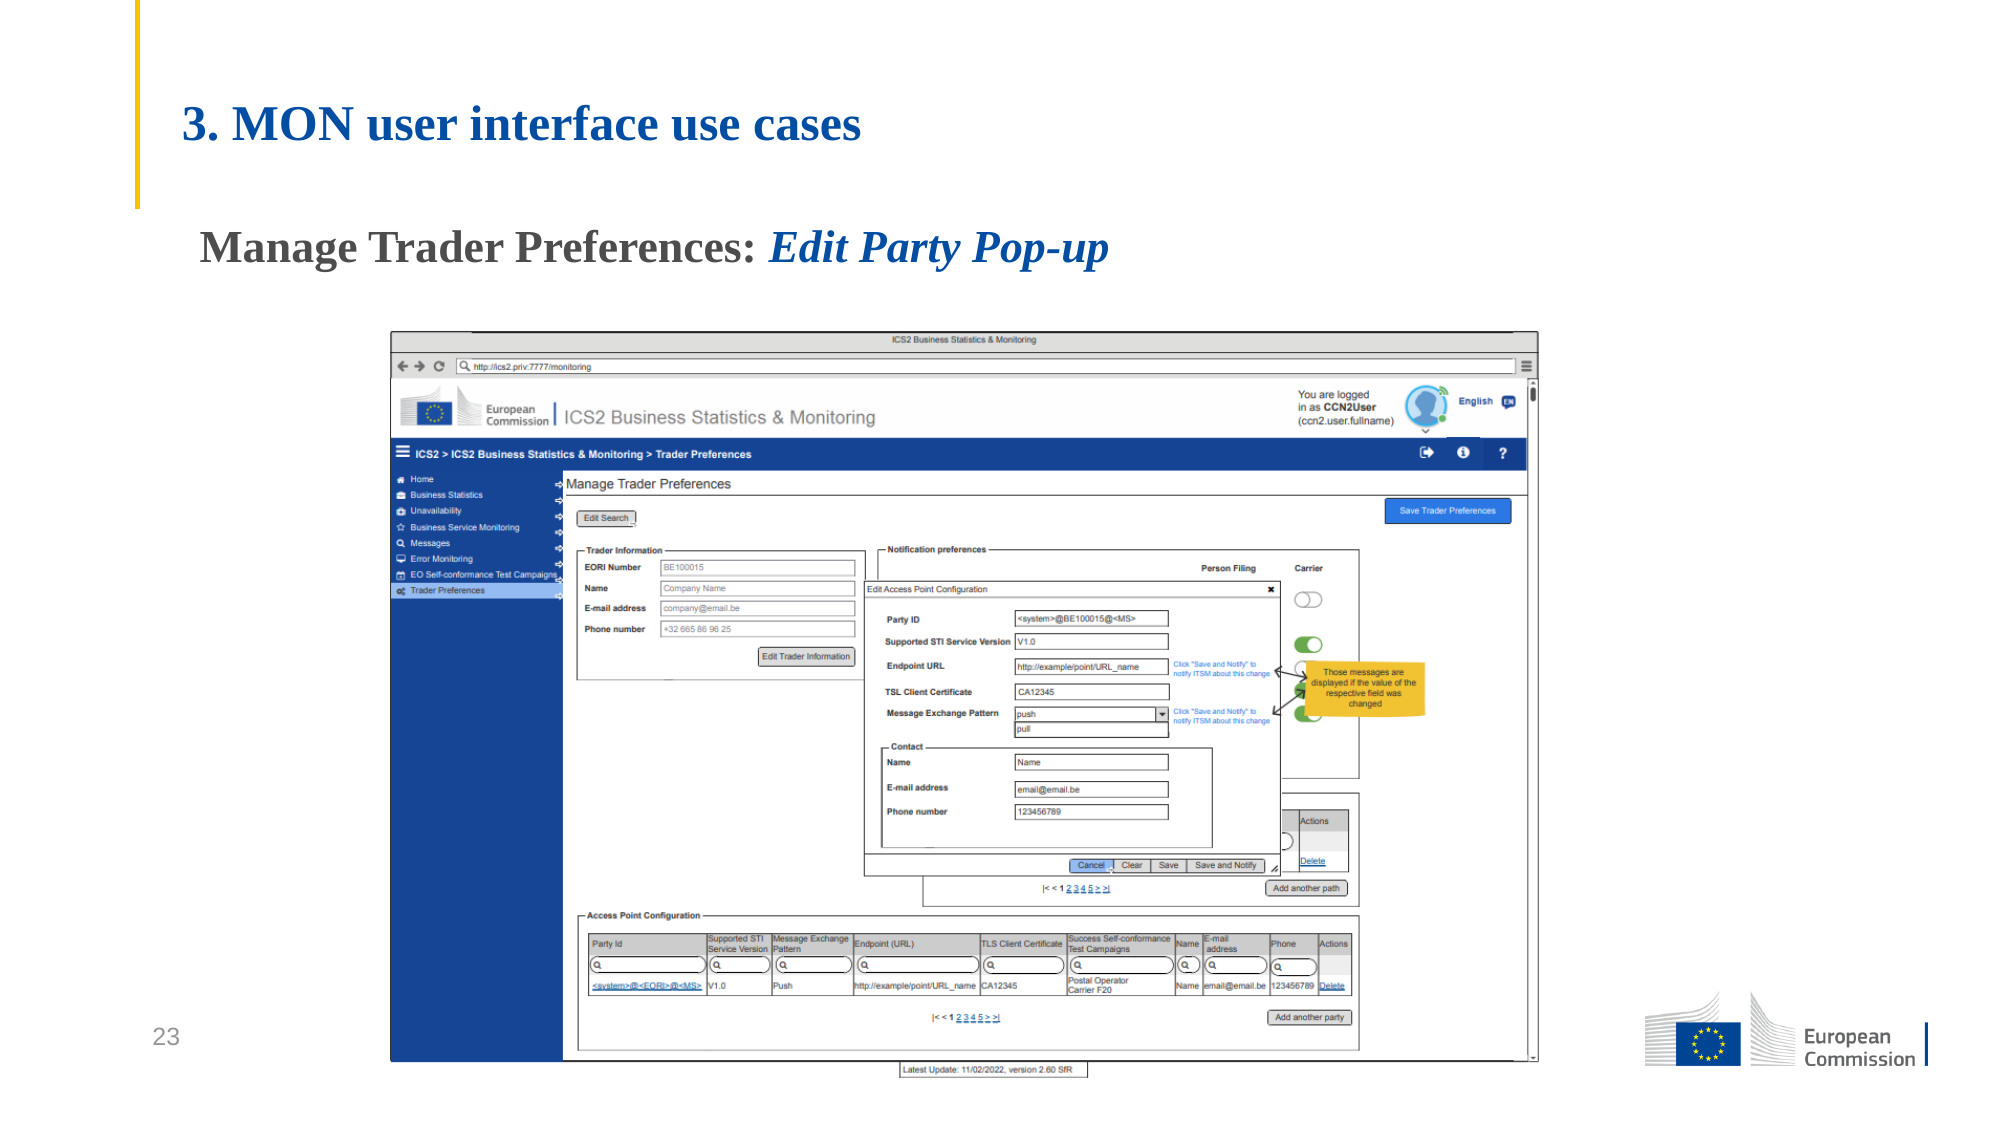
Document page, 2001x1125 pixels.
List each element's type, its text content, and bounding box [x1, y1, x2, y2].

picture [389, 329, 1542, 1080]
slide_number 23 [137, 1005, 389, 1066]
picture [1645, 991, 1928, 1066]
list Manage Trader Preferences: Edit Party Pop-up [184, 208, 1825, 283]
title 3. MON user interface use cases [166, 77, 1892, 152]
